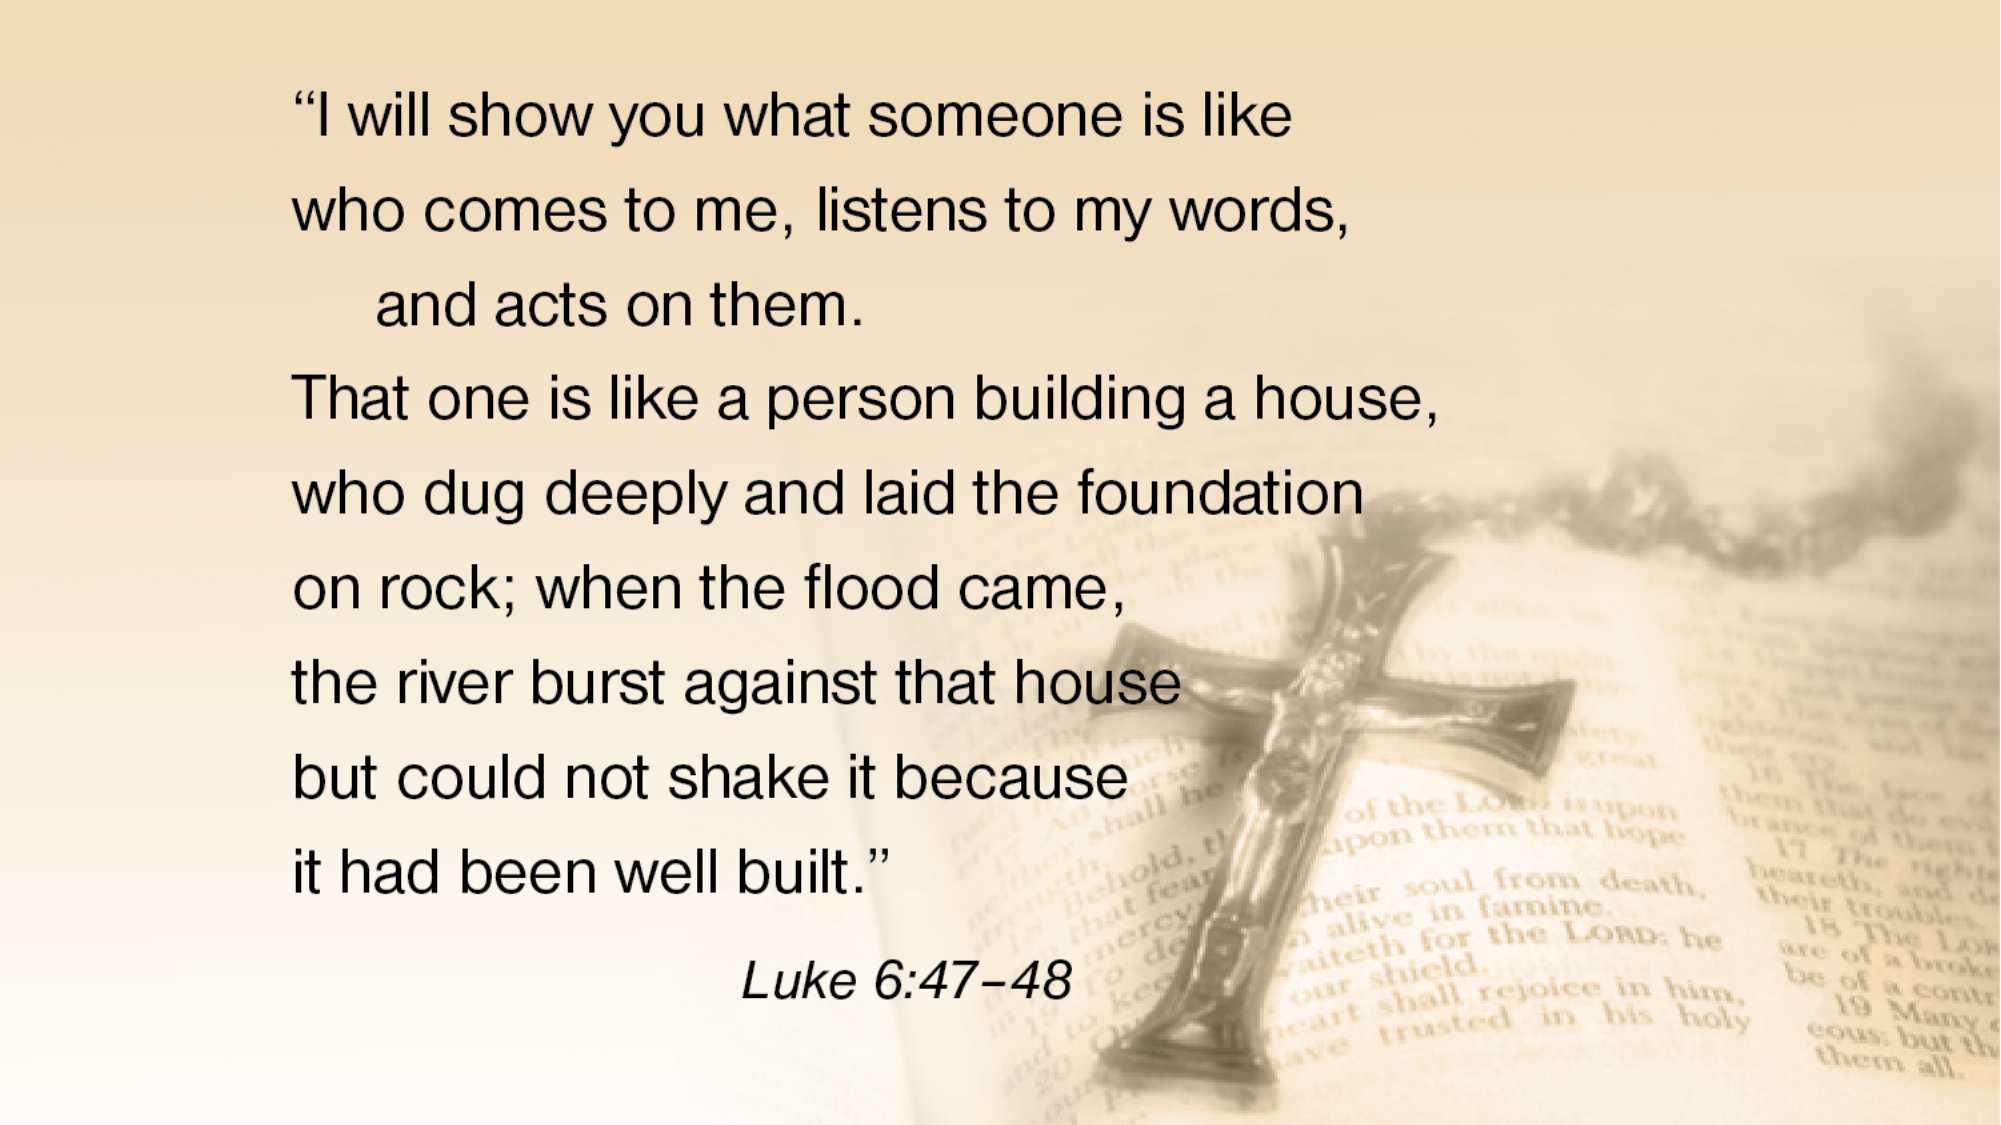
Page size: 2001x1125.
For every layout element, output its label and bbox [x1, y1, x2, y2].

list [0, 0, 2000, 1125]
